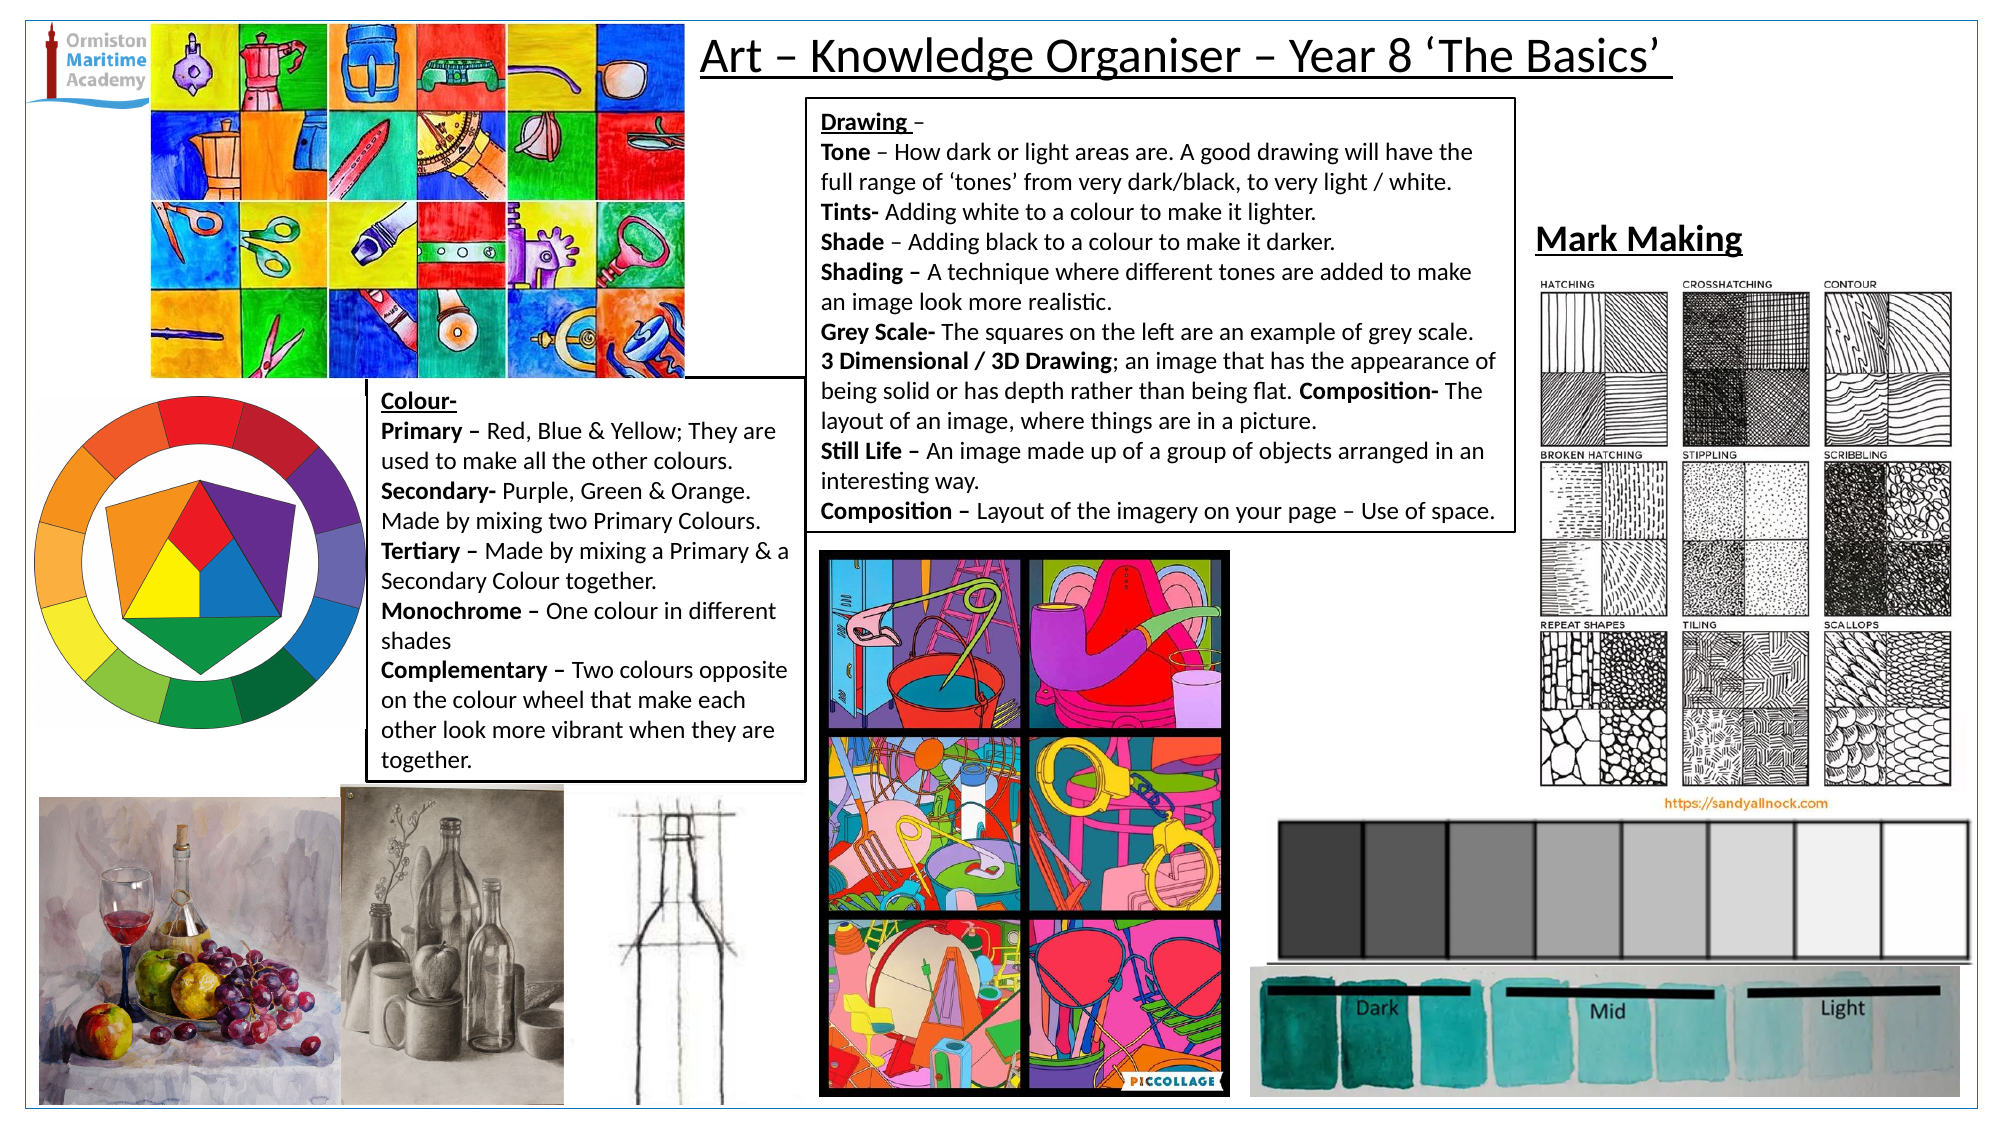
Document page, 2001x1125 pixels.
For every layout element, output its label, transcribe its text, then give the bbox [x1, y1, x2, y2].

picture [34, 396, 366, 729]
picture [819, 550, 1230, 1097]
text_box Drawing – Tone – How dark or light areas are. A good drawing will have the full range of ‘tones’ from very dark/black, to very light / white. Tints- Adding white to a colour to make it lighter. Shade – Adding black to a colour to make it darker. Shading – A technique where different tones are added to make an image look more realistic. Grey Scale- The squares on the left are an example of grey scale. 3 Dimensional / 3D Drawing; an image that has the appearance of being solid or has depth rather than being flat. Composition- The layout of an image, where things are in a picture. Still Life – An image made up of a group of objects arranged in an interesting way. Composition – Layout of the imagery on your page – Use of space. [805, 98, 1516, 533]
text_box Mark Making [1520, 206, 1955, 266]
text_box Colour- Primary – Red, Blue & Yellow; They are used to make all the other colours. Secondary- Purple, Green & Orange. Made by mixing two Primary Colours. Tertiary – Made by mixing a Primary & a Secondary Colour together. Monochrome – One colour in different shades Complementary – Two colours opposite on the colour wheel that make each other look more vibrant when they are together. [366, 377, 806, 782]
picture [39, 784, 806, 1105]
picture [1250, 275, 1975, 1125]
text_box Art – Knowledge Organiser – Year 8 ‘The Basics’ [684, 14, 2000, 90]
picture [26, 21, 685, 379]
